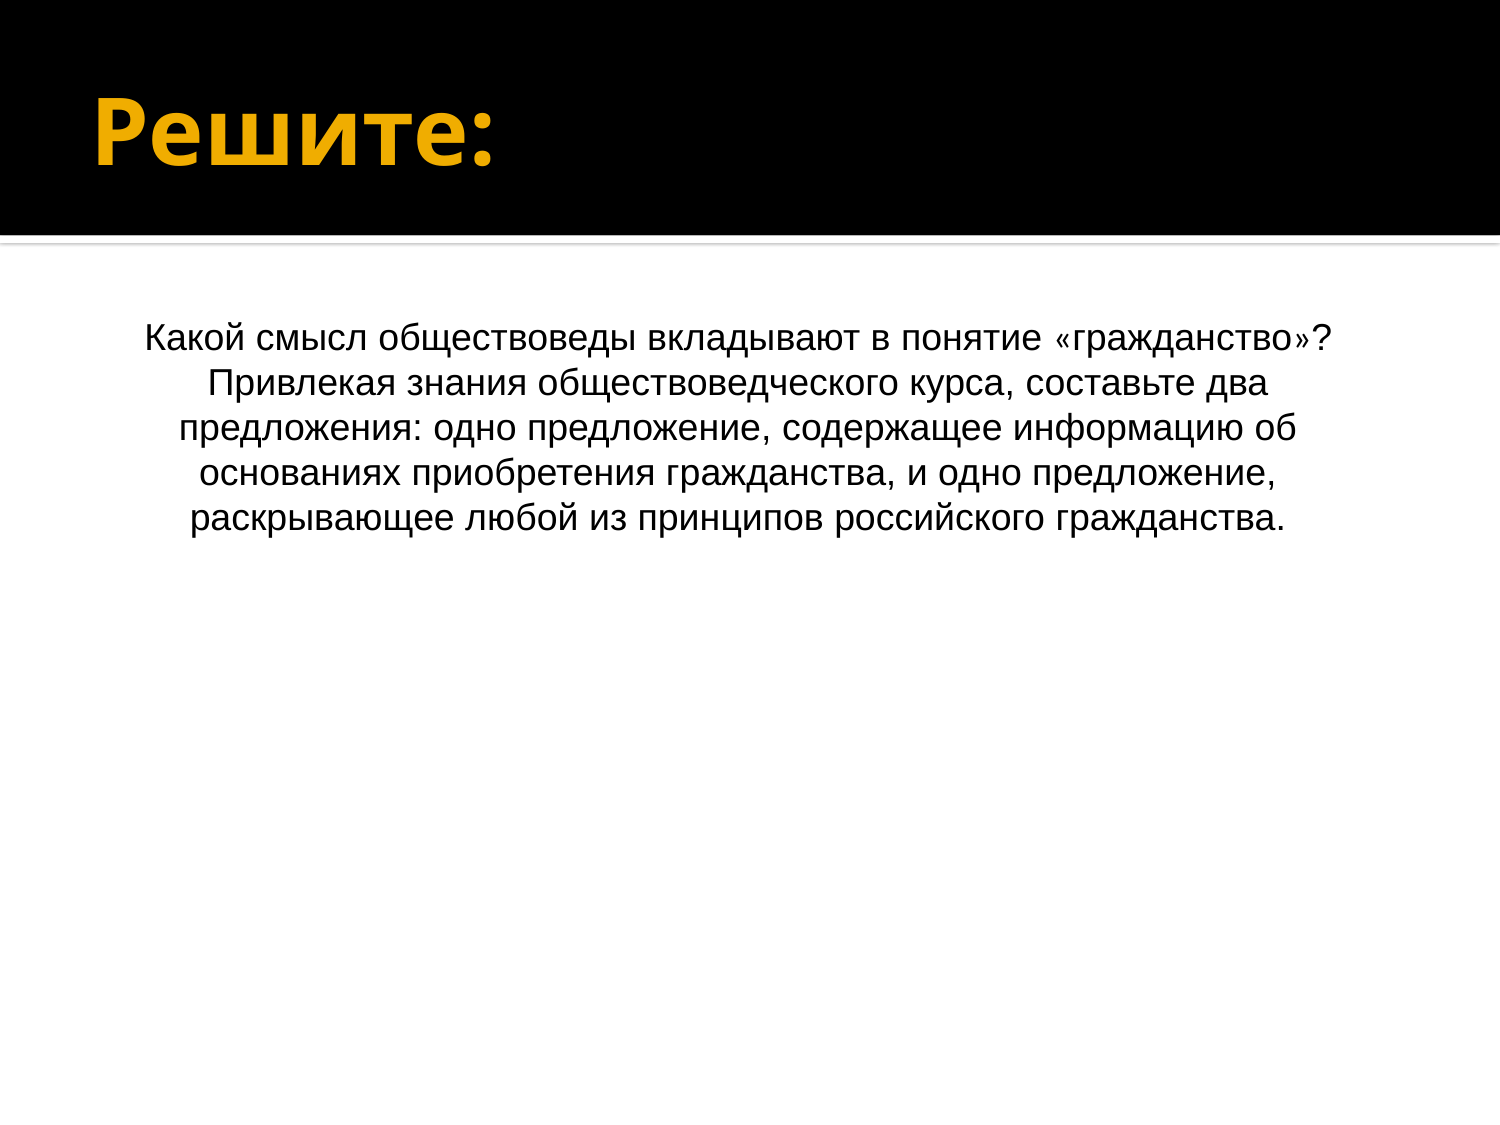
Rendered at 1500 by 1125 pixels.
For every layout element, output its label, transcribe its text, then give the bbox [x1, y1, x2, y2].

text_box Какой смысл обществоведы вкладывают в понятие «гражданство»? Привлекая знания обществоведческого курса, составьте два предложения: одно предложение, содержащее информацию об основаниях приобретения гражданства, и одно предложение, раскрывающее любой из принципов российского гражданства. [70, 305, 1407, 546]
title Решите: [75, 24, 1425, 231]
